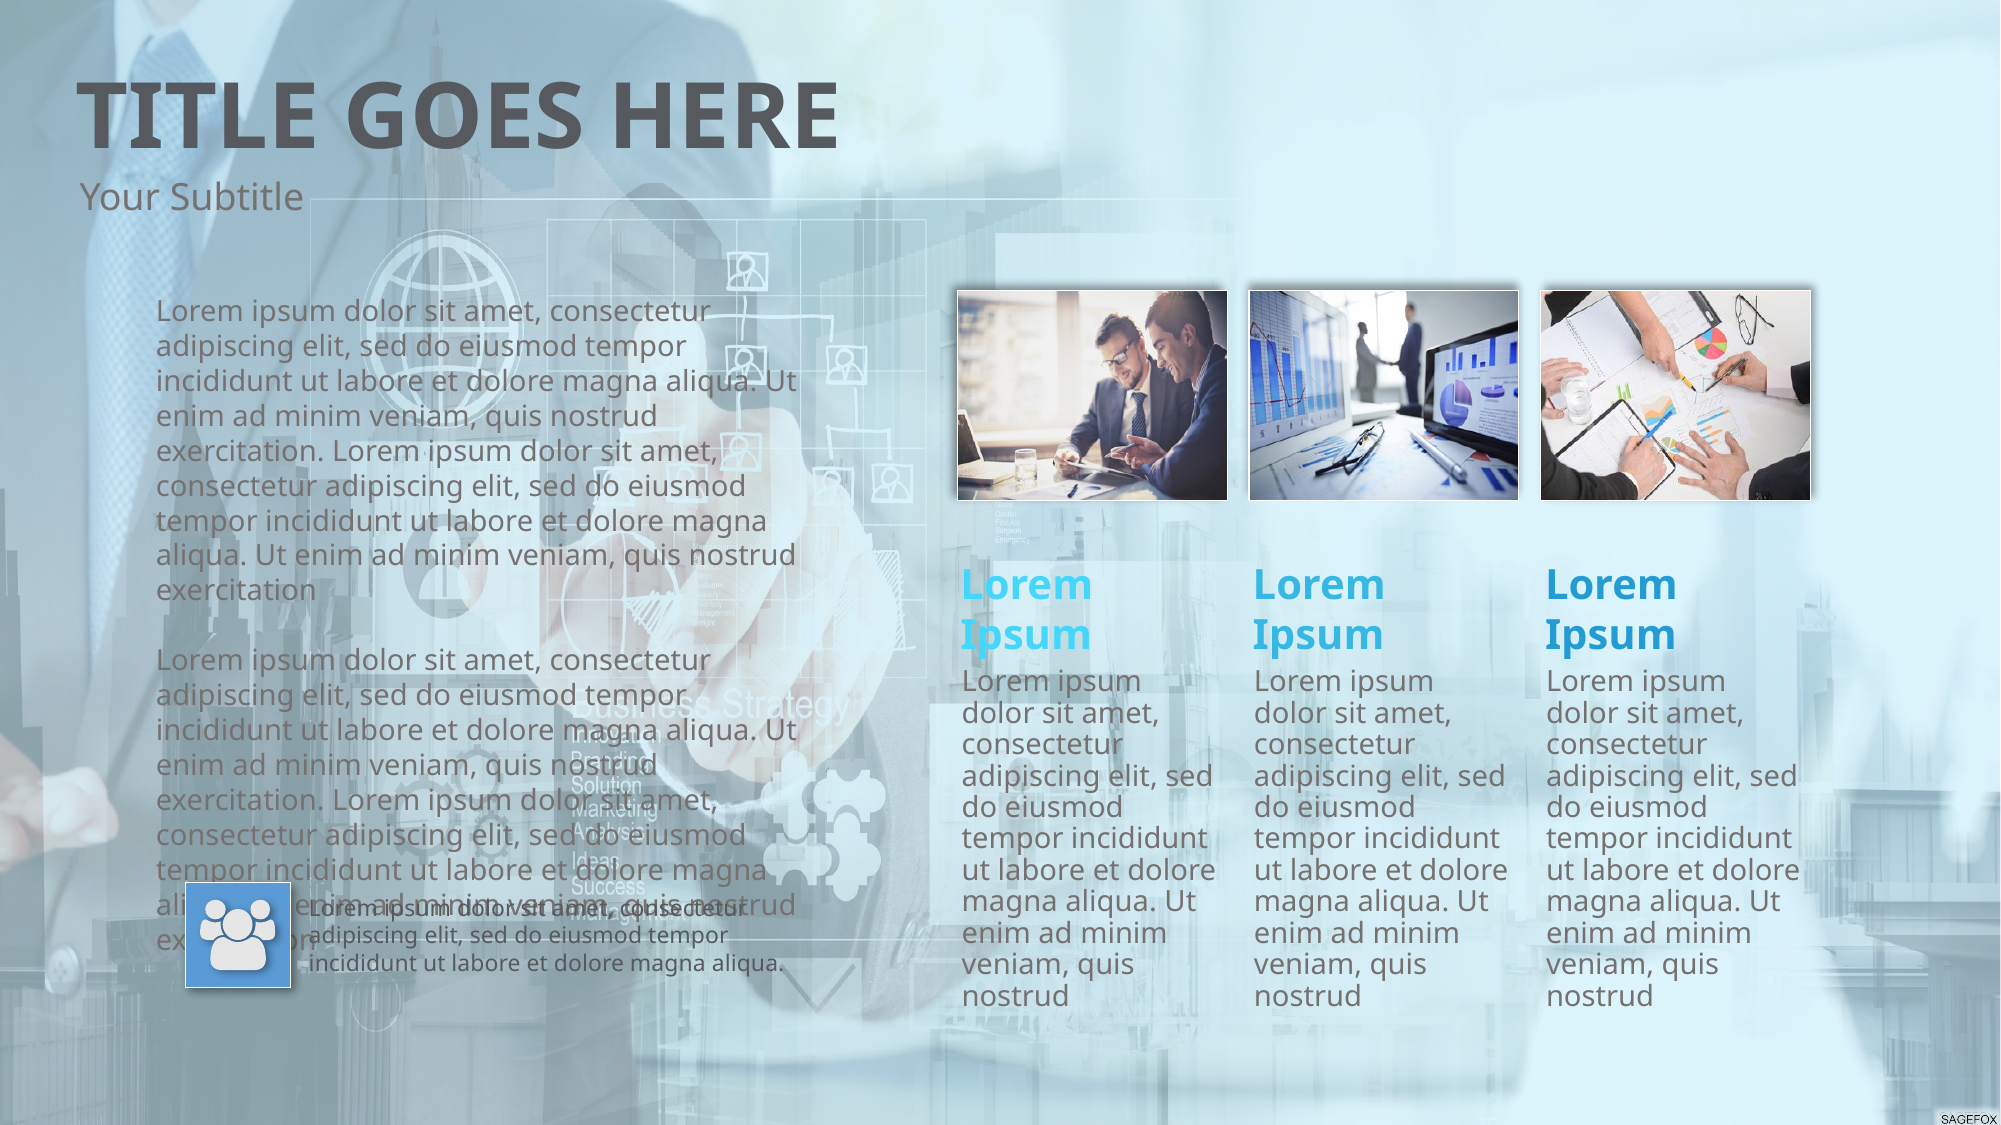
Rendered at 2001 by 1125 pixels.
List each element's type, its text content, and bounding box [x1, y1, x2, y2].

text_box [956, 290, 1228, 502]
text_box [1237, 550, 1515, 1000]
text_box Lorem ipsum dolor sit amet, consectetur adipiscing elit, sed do eiusmod tempor incididunt ut labore et dolore magna aliqua. Ut enim ad minim veniam, quis nostrud exercitation. Lorem ipsum dolor sit amet, consectetur adipiscing elit, sed do eiusmod tempor incididunt ut labore et dolore magna aliqua. Ut enim ad minim veniam, quis nostrud exercitation Lorem ipsum dolor sit amet, consectetur adipiscing elit, sed do eiusmod tempor incididunt ut labore et dolore magna aliqua. Ut enim ad minim veniam, quis nostrud exercitation. Lorem ipsum dolor sit amet, consectetur adipiscing elit, sed do eiusmod tempor incididunt ut labore et dolore magna aliqua. Ut enim ad minim veniam, quis nostrud exercitation [141, 284, 816, 1044]
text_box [945, 550, 1223, 1000]
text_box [1530, 550, 1807, 1000]
text_box [1248, 290, 1520, 502]
text_box © 2015-2017 sage-fox.com [0, 0, 2000, 1125]
text_box Lorem ipsum dolor sit amet, consectetur adipiscing elit, sed do eiusmod tempor incididunt ut labore et dolore magna aliqua. [308, 893, 788, 976]
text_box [185, 882, 291, 988]
picture [1938, 1114, 1999, 1125]
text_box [60, 49, 1020, 227]
text_box [1540, 290, 1812, 502]
